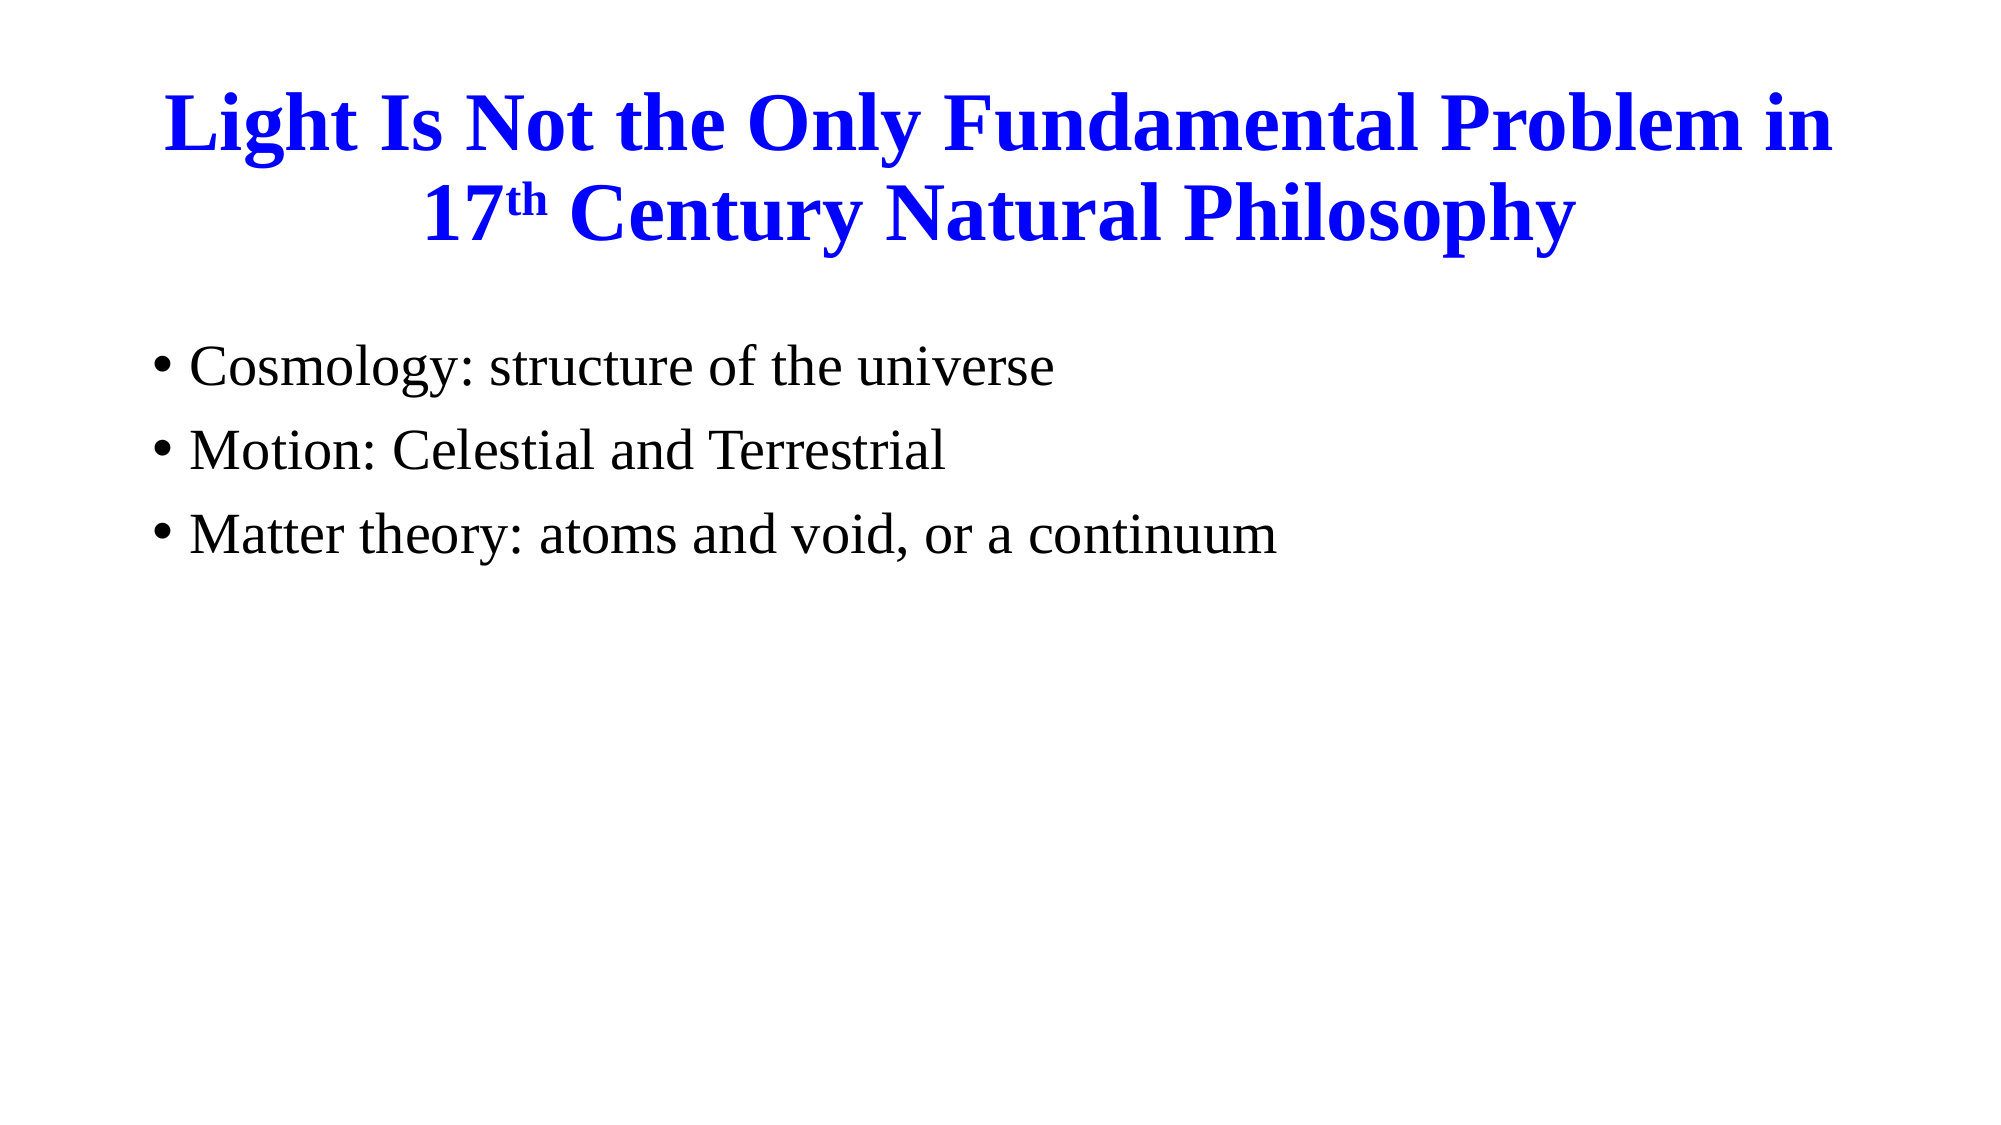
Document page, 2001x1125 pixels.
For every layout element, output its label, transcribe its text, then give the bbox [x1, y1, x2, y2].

list Cosmology: structure of the universe Motion: Celestial and Terrestrial Matter theory: atoms and void, or a continuum [137, 327, 1863, 1042]
title Light Is Not the Only Fundamental Problem in 17th Century Natural Philosophy [137, 59, 1863, 278]
